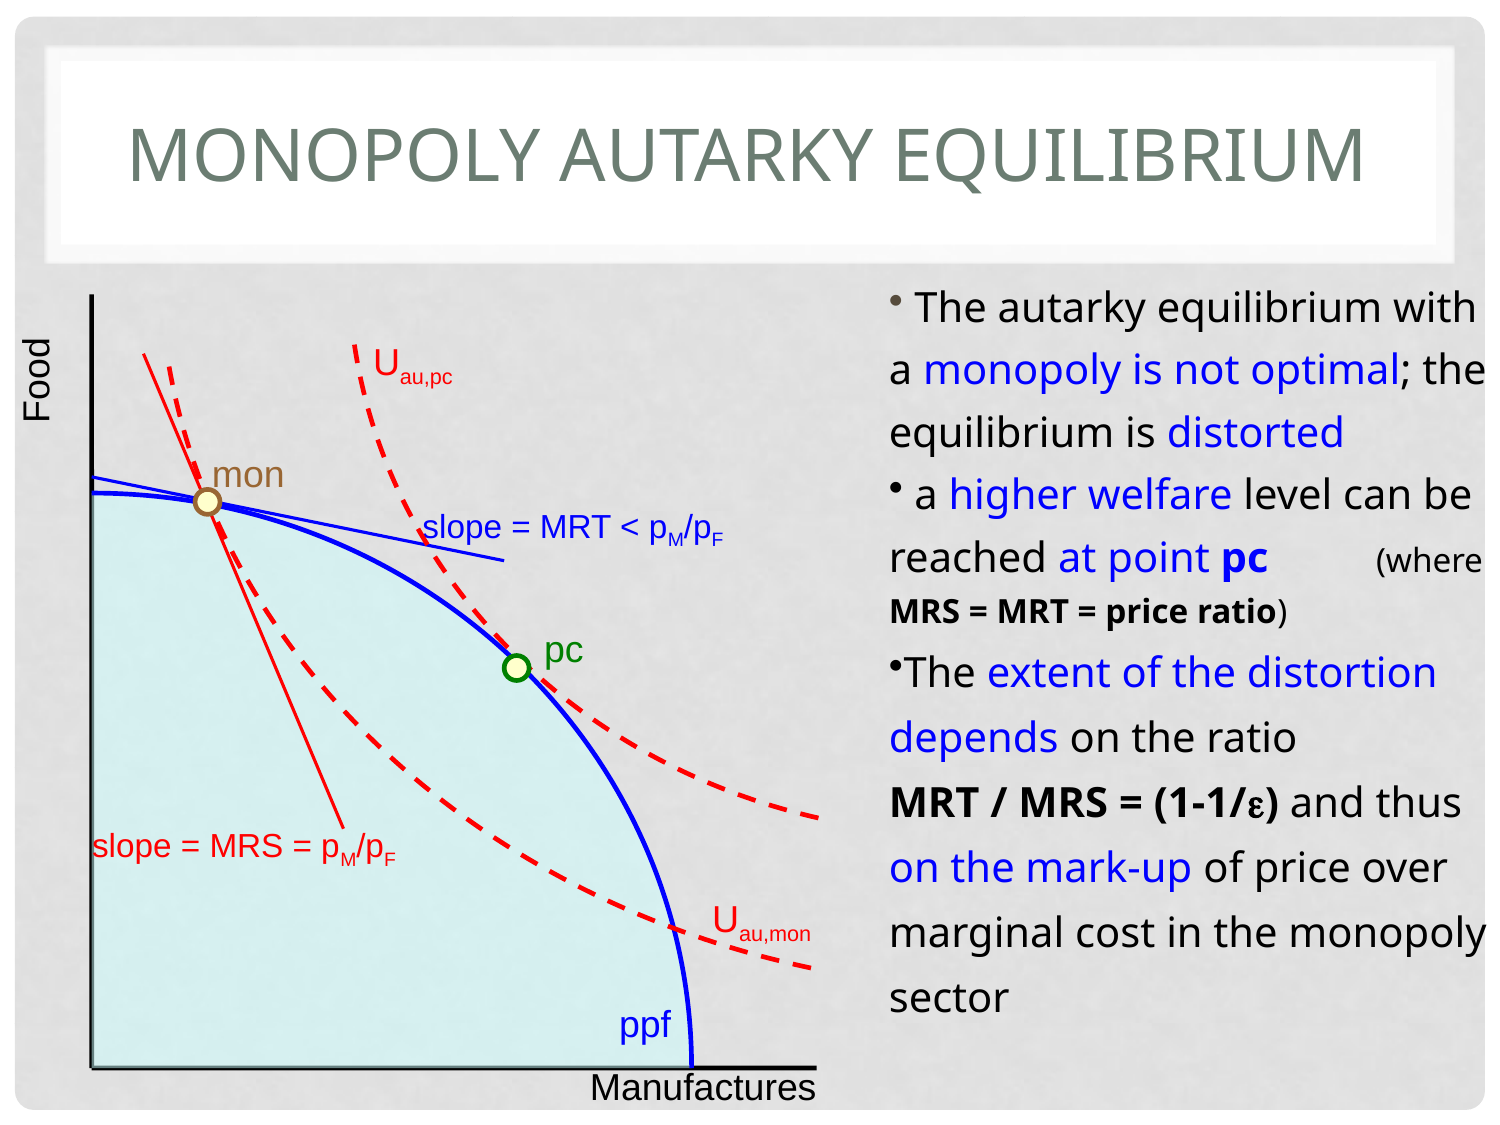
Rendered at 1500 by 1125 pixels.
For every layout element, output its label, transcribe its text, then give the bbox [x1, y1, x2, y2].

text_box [353, 267, 967, 819]
text_box Food [4, 323, 65, 439]
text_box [77, 255, 1017, 969]
text_box The autarky equilibrium with a monopoly is not optimal; the equilibrium is distorted a higher welfare level can be reached at point pc (where MRS = MRT = price ratio) The extent of the distortion depends on the ratio MRT / MRS = (1-1/) and thus on the mark-up of price over marginal cost in the monopoly sector [888, 268, 1500, 1021]
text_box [91, 476, 353, 561]
text_box ppf [604, 993, 687, 1053]
text_box [91, 969, 692, 1069]
text_box Manufactures [574, 1055, 832, 1116]
title Monopoly Autarky equilibrium [69, 66, 1425, 238]
